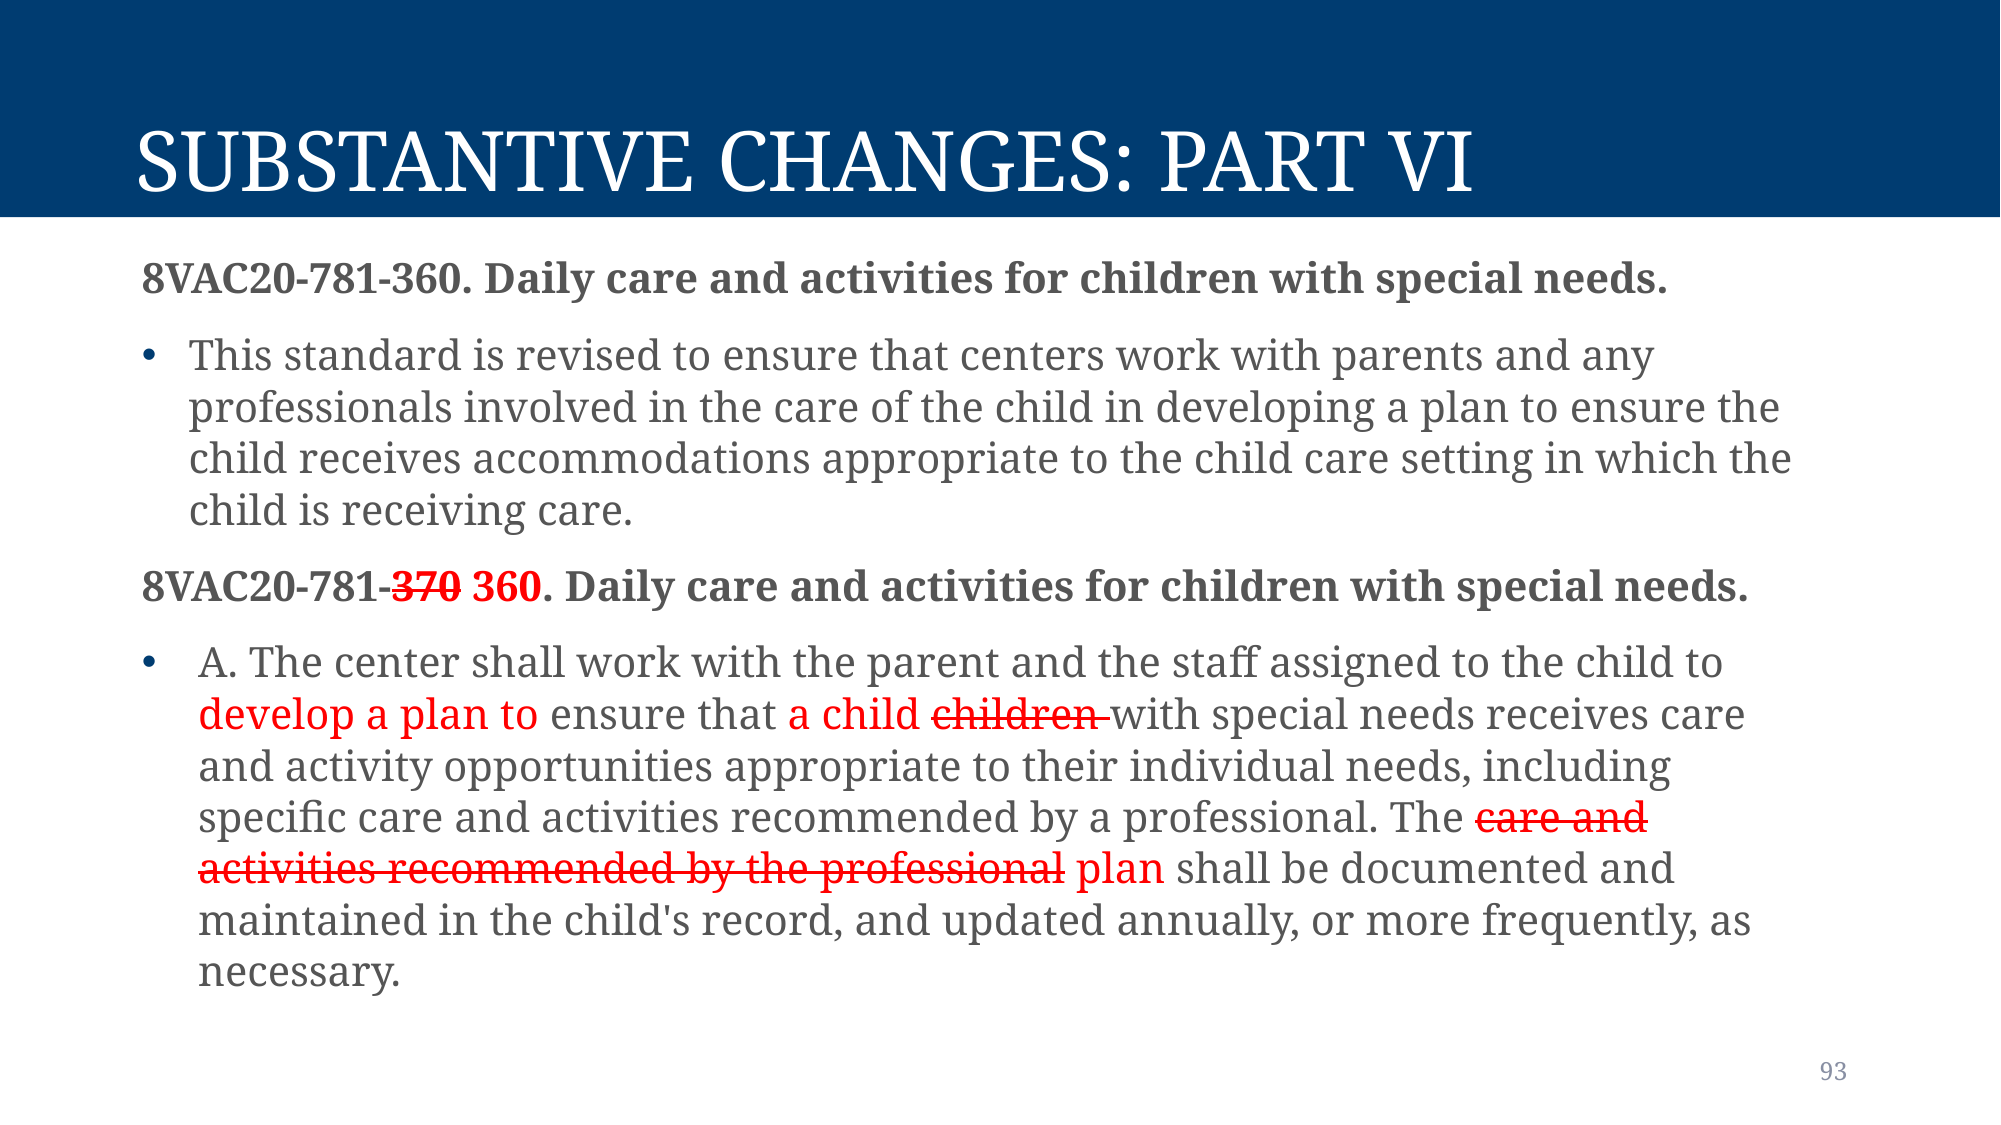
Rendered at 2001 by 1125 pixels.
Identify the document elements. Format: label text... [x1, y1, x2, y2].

title Substantive Changes: Part VI [0, 0, 2000, 218]
slide_number 93 [1412, 1042, 1863, 1103]
list 8VAC20-781-360. Daily care and activities for children with special needs. This standard is revised to ensure that centers work with parents and any professionals involved in the care of the child in developing a plan to ensure the child receives accommodations appropriate to the child care setting in which the child is receiving care. 8VAC20-781-370 360. Daily care and activities for children with special needs. A. The center shall work with the parent and the staff assigned to the child to develop a plan to ensure that a child children with special needs receives care and activity opportunities appropriate to their individual needs, including specific care and activities recommended by a professional. The care and activities recommended by the professional plan shall be documented and maintained in the child's record, and updated annually, or more frequently, as necessary. [105, 243, 1831, 1092]
